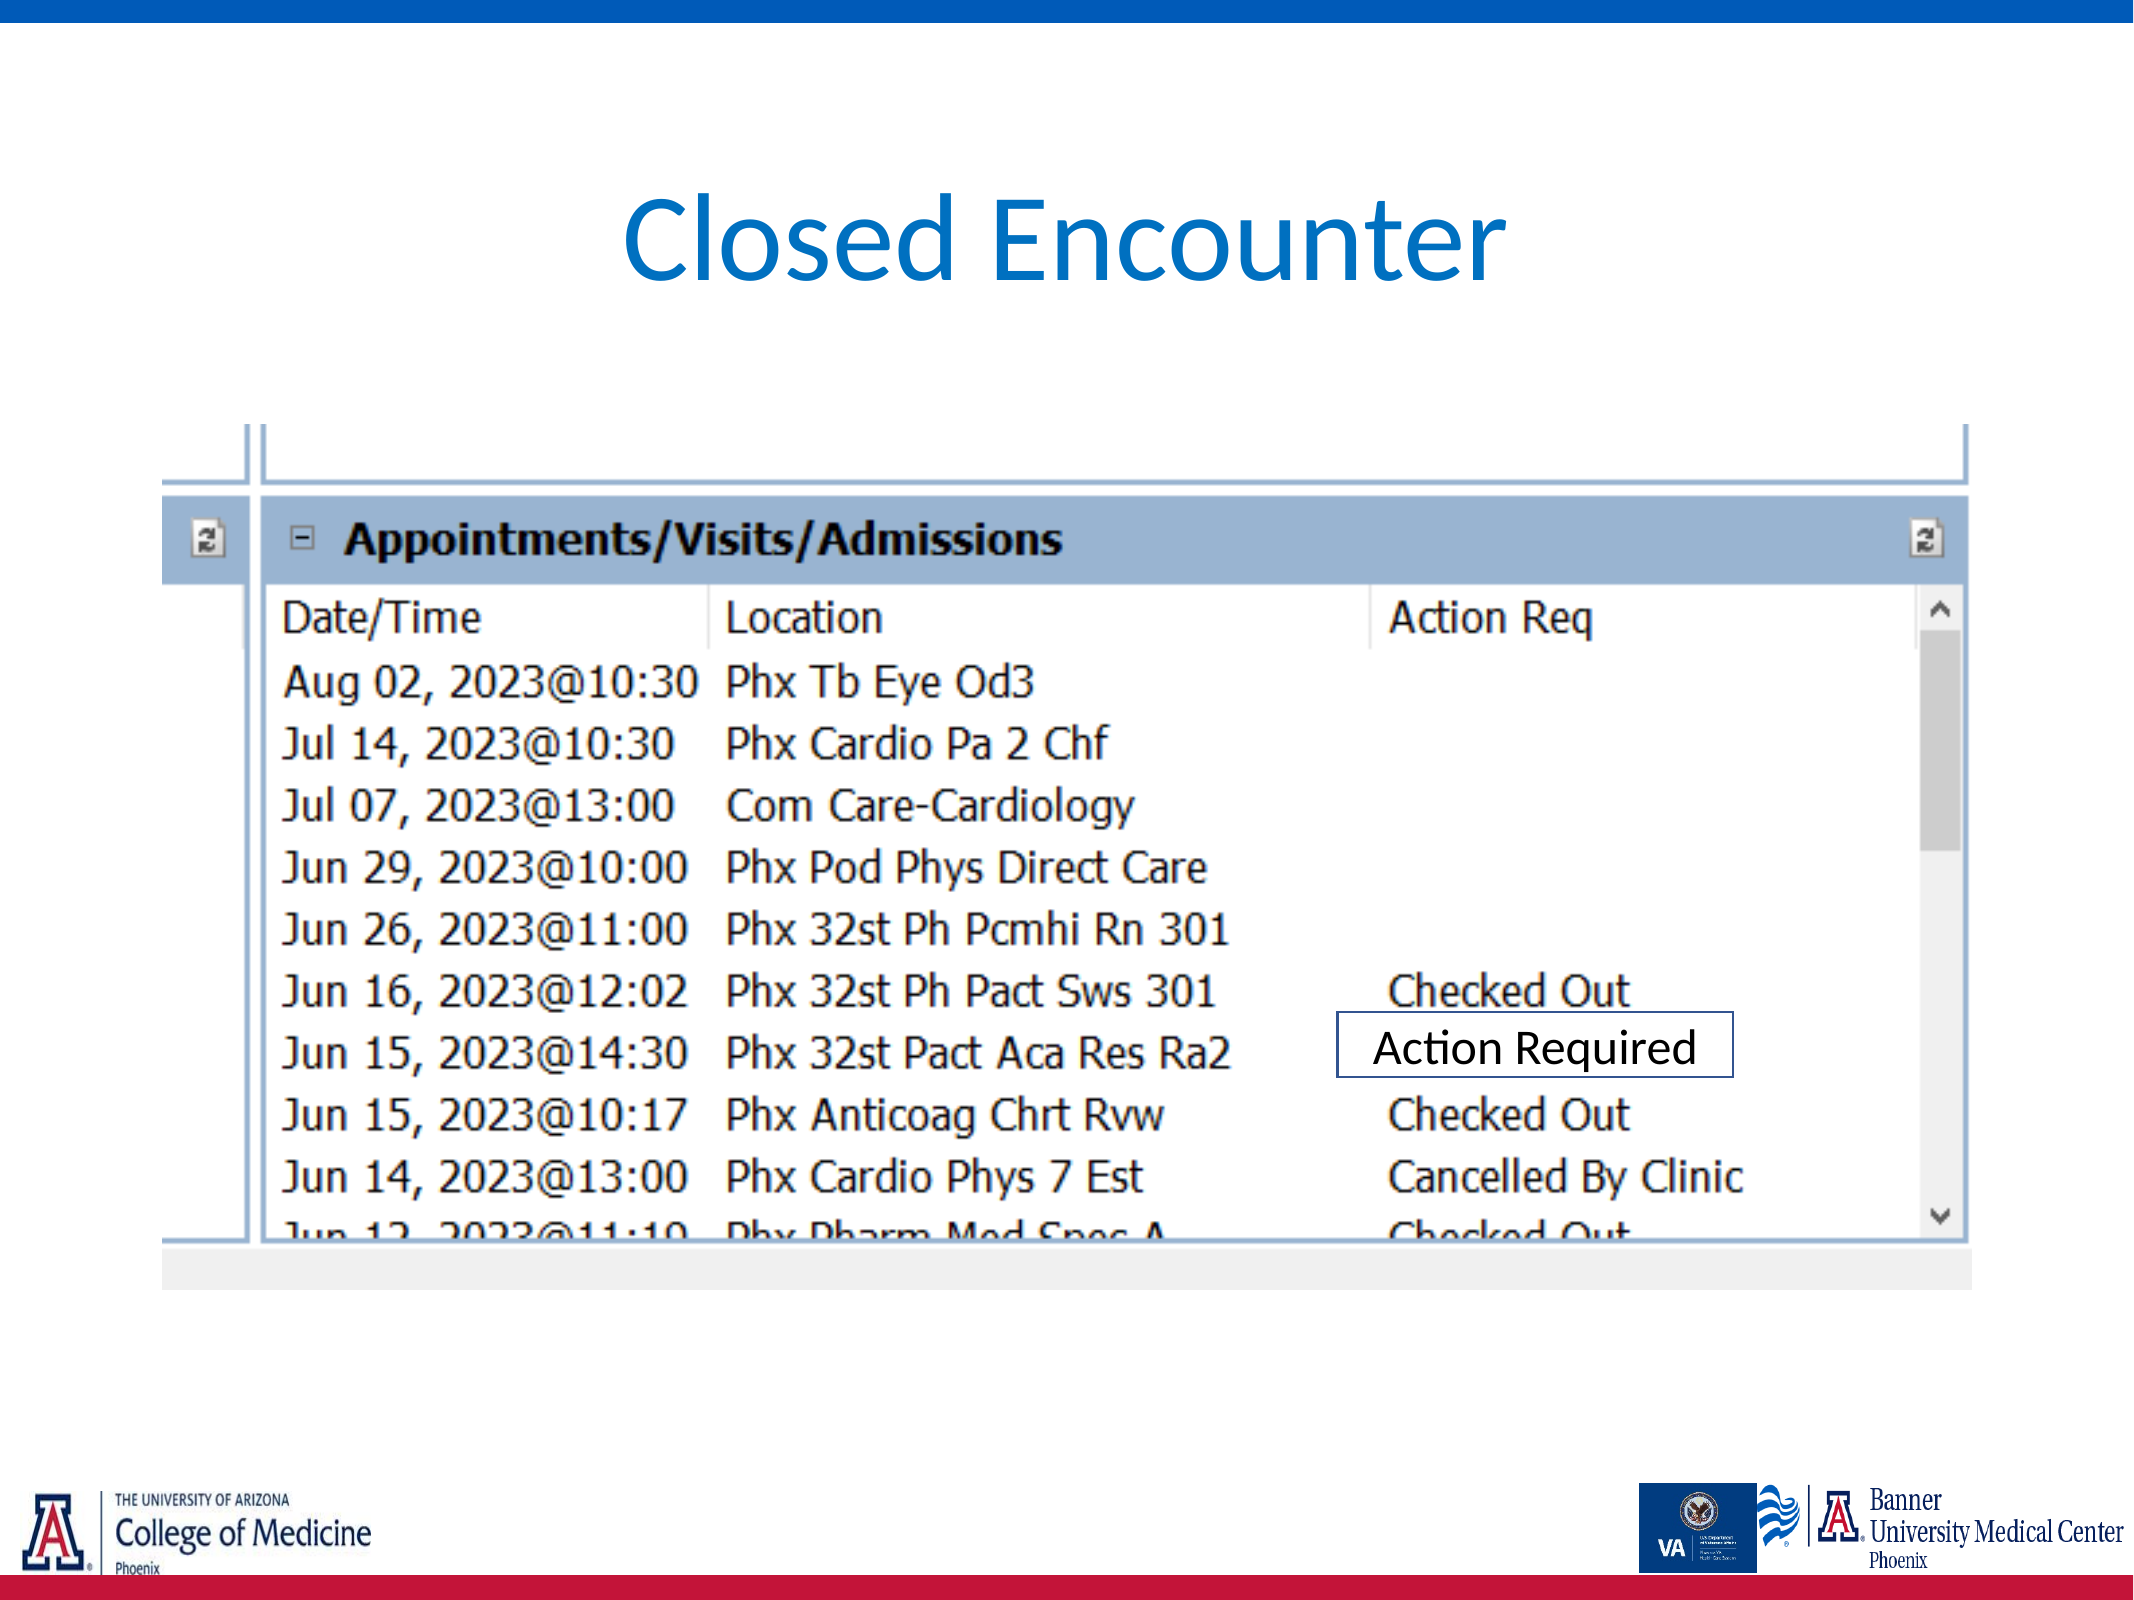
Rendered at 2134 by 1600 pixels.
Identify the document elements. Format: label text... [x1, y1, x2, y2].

text_box [0, 0, 2134, 24]
title Closed Encounter [146, 85, 1987, 395]
picture [162, 423, 1972, 1290]
picture [20, 1491, 371, 1578]
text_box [1639, 1482, 2125, 1573]
text_box [0, 1574, 2134, 1600]
